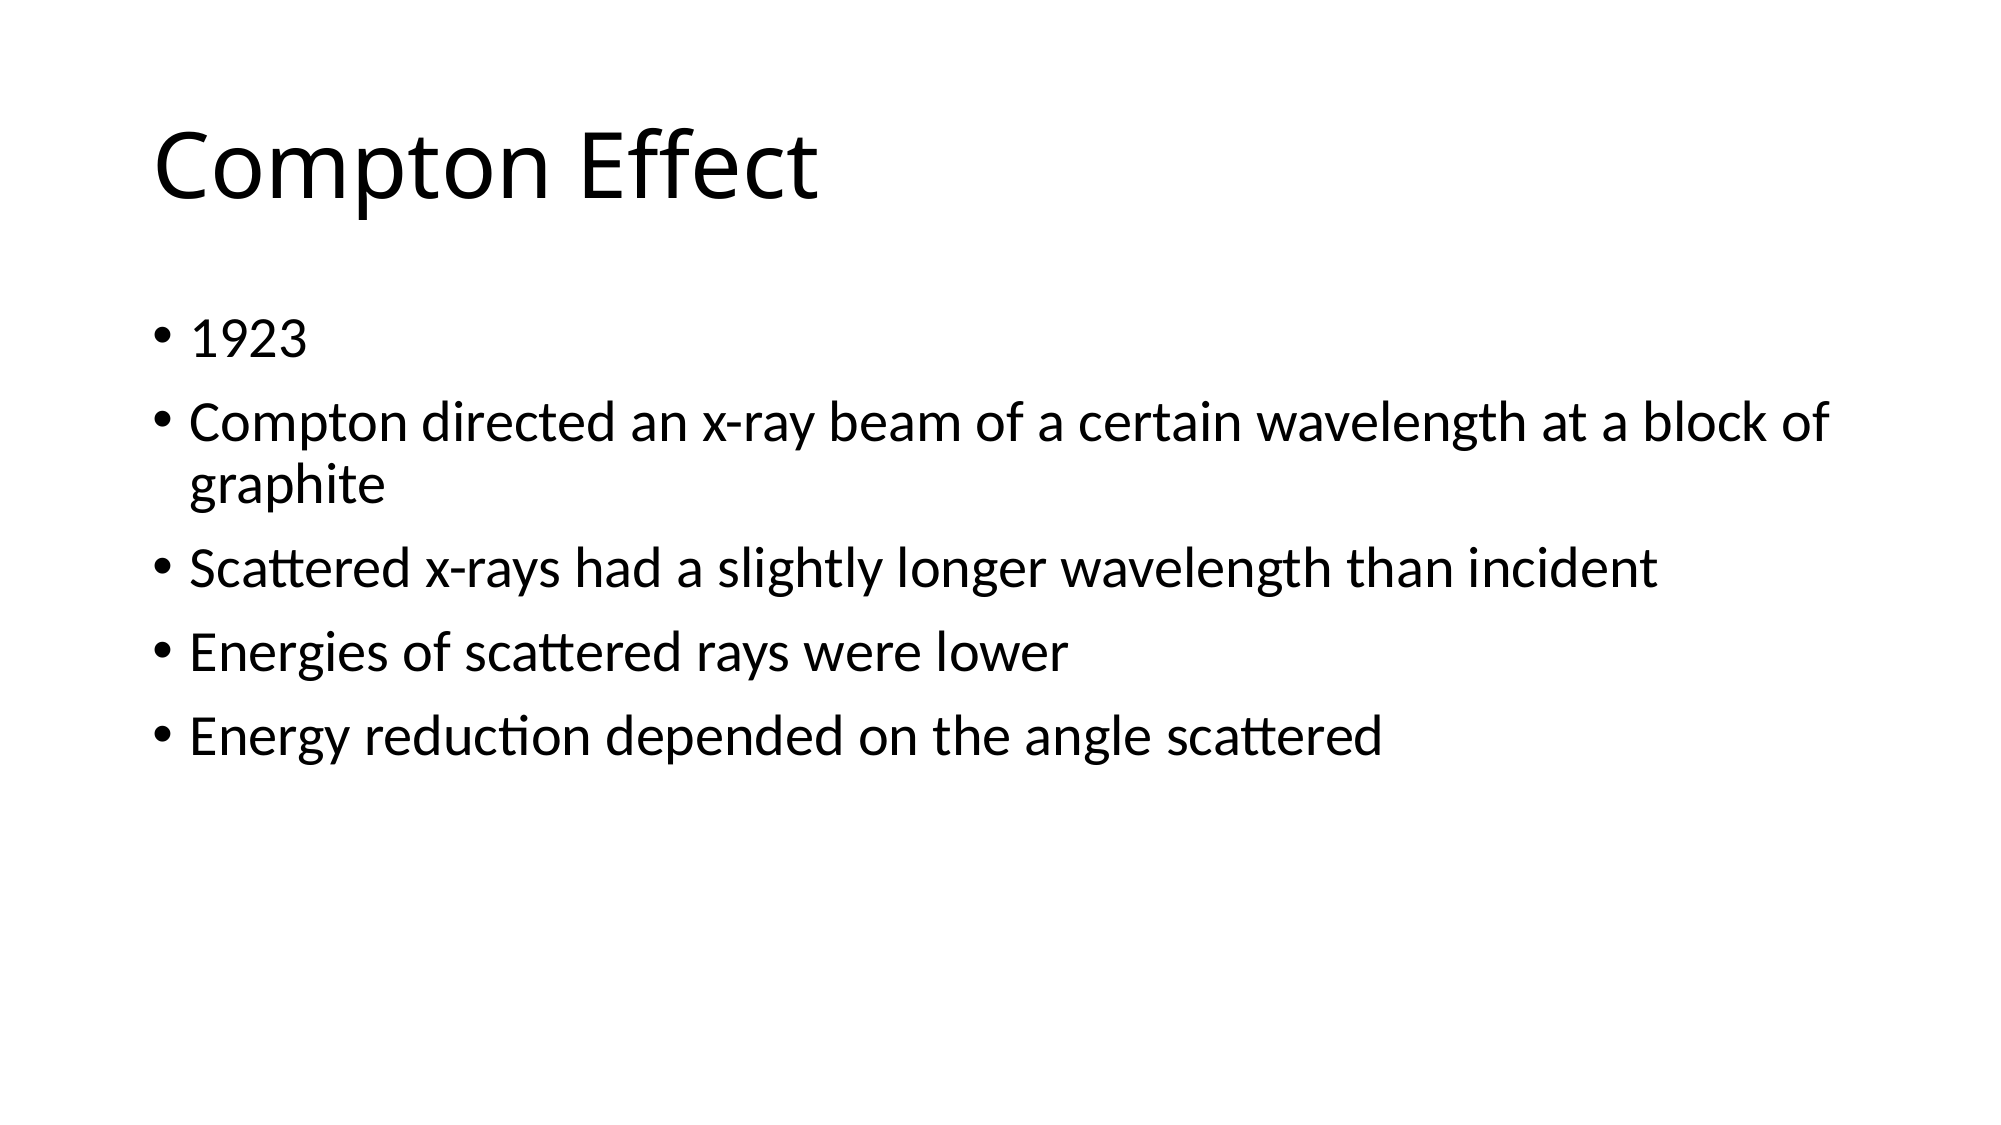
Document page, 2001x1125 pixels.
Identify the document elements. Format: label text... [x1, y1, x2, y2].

list 1923 Compton directed an x-ray beam of a certain wavelength at a block of graphite Scattered x-rays had a slightly longer wavelength than incident Energies of scattered rays were lower Energy reduction depended on the angle scattered [137, 299, 1863, 1014]
title Compton Effect [137, 59, 1863, 278]
